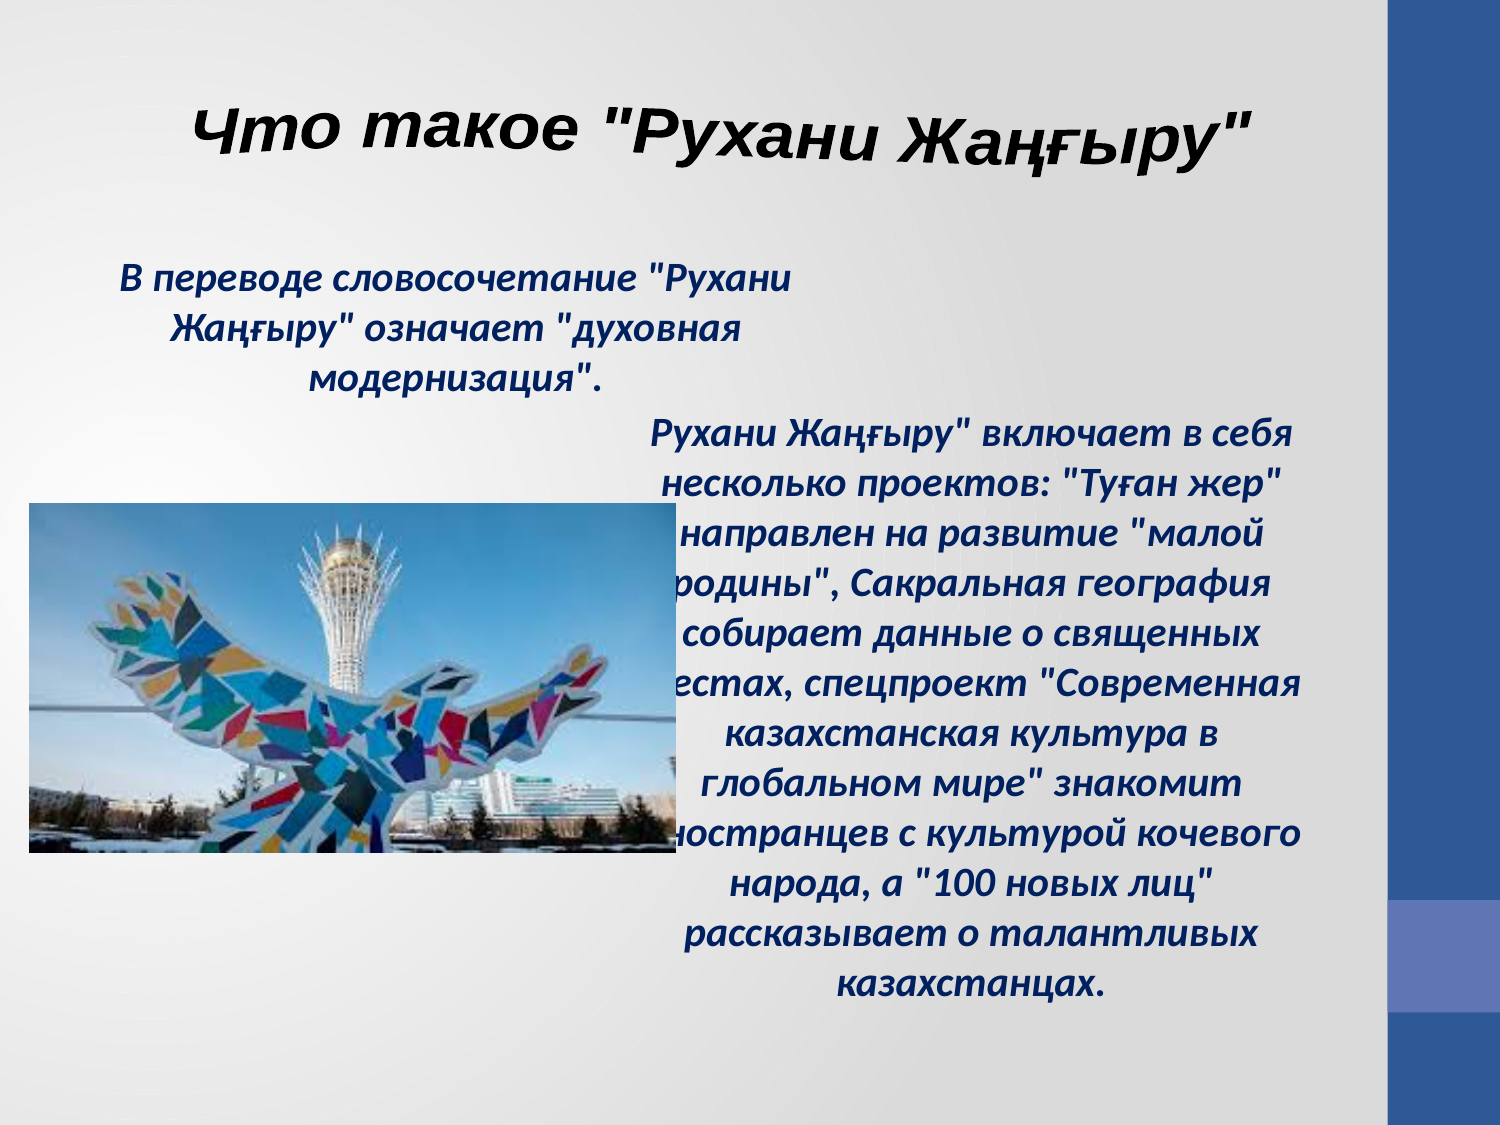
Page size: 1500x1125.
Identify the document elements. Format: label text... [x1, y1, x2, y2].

text_box Рухани Жаңғыру" включает в себя несколько проектов: "Туған жер" направлен на развитие "малой родины", Сакральная география собирает данные о священных местах, спецпроект "Современная казахстанская культура в глобальном мире" знакомит иностранцев с культурой кочевого народа, а "100 новых лиц" рассказывает о талантливых казахстанцах. [596, 397, 1347, 1063]
text_box В переводе словосочетание "Рухани Жаңғыру" означает "духовная модернизация". [80, 242, 831, 458]
picture [28, 502, 676, 854]
